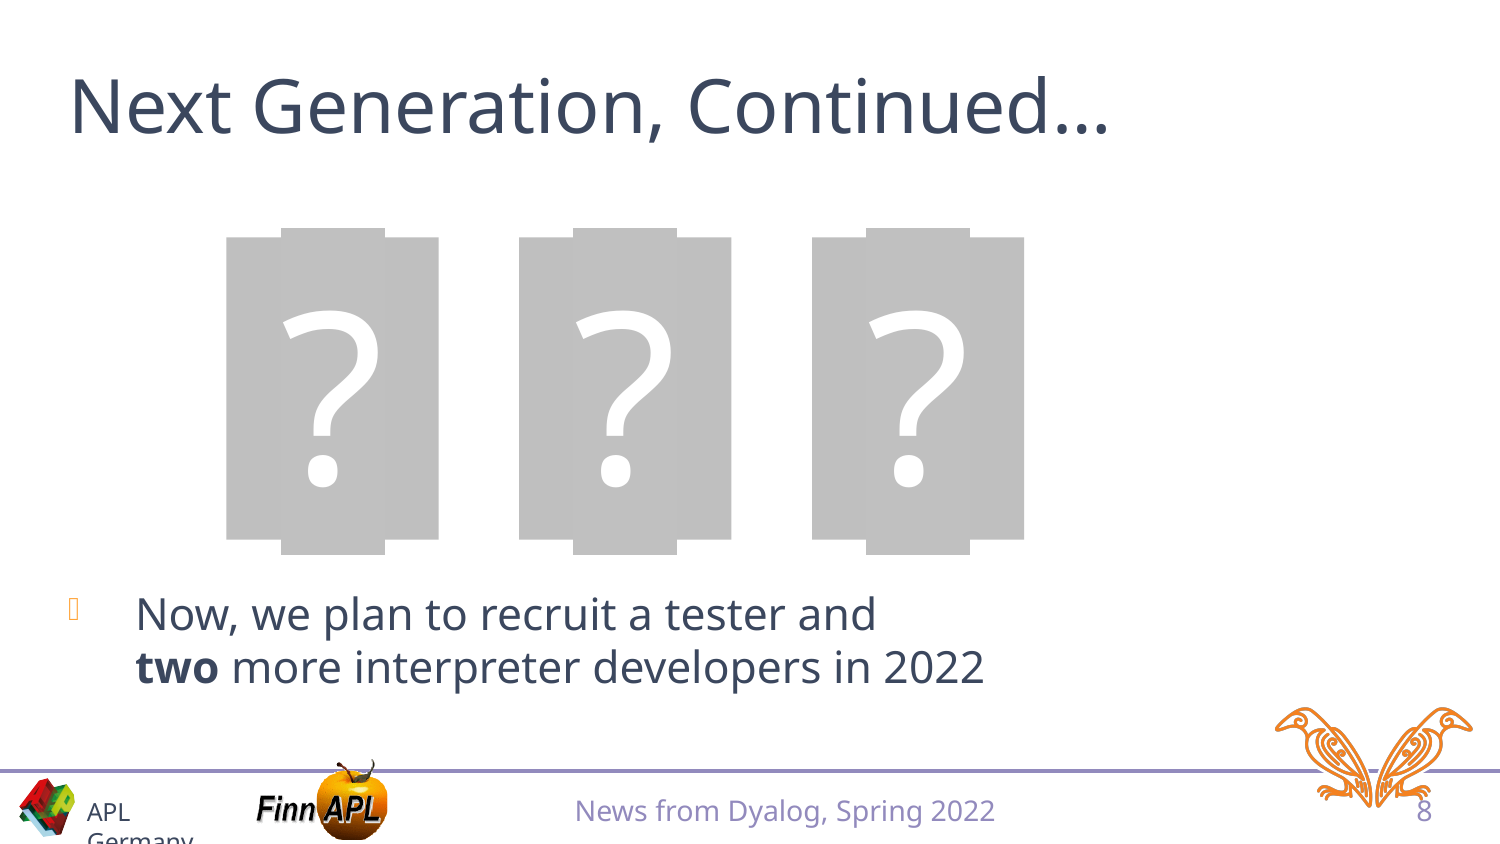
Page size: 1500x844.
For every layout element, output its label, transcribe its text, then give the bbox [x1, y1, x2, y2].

text_box ? [812, 237, 1025, 540]
list Now, we plan to recruit a tester and two more interpreter developers in 2022 [53, 578, 1069, 740]
picture [19, 778, 75, 837]
text_box ? [226, 237, 439, 540]
title Next Generation, Continued… [53, 43, 1203, 157]
picture [256, 759, 388, 840]
text_box ? [519, 237, 732, 540]
picture [1262, 702, 1485, 813]
